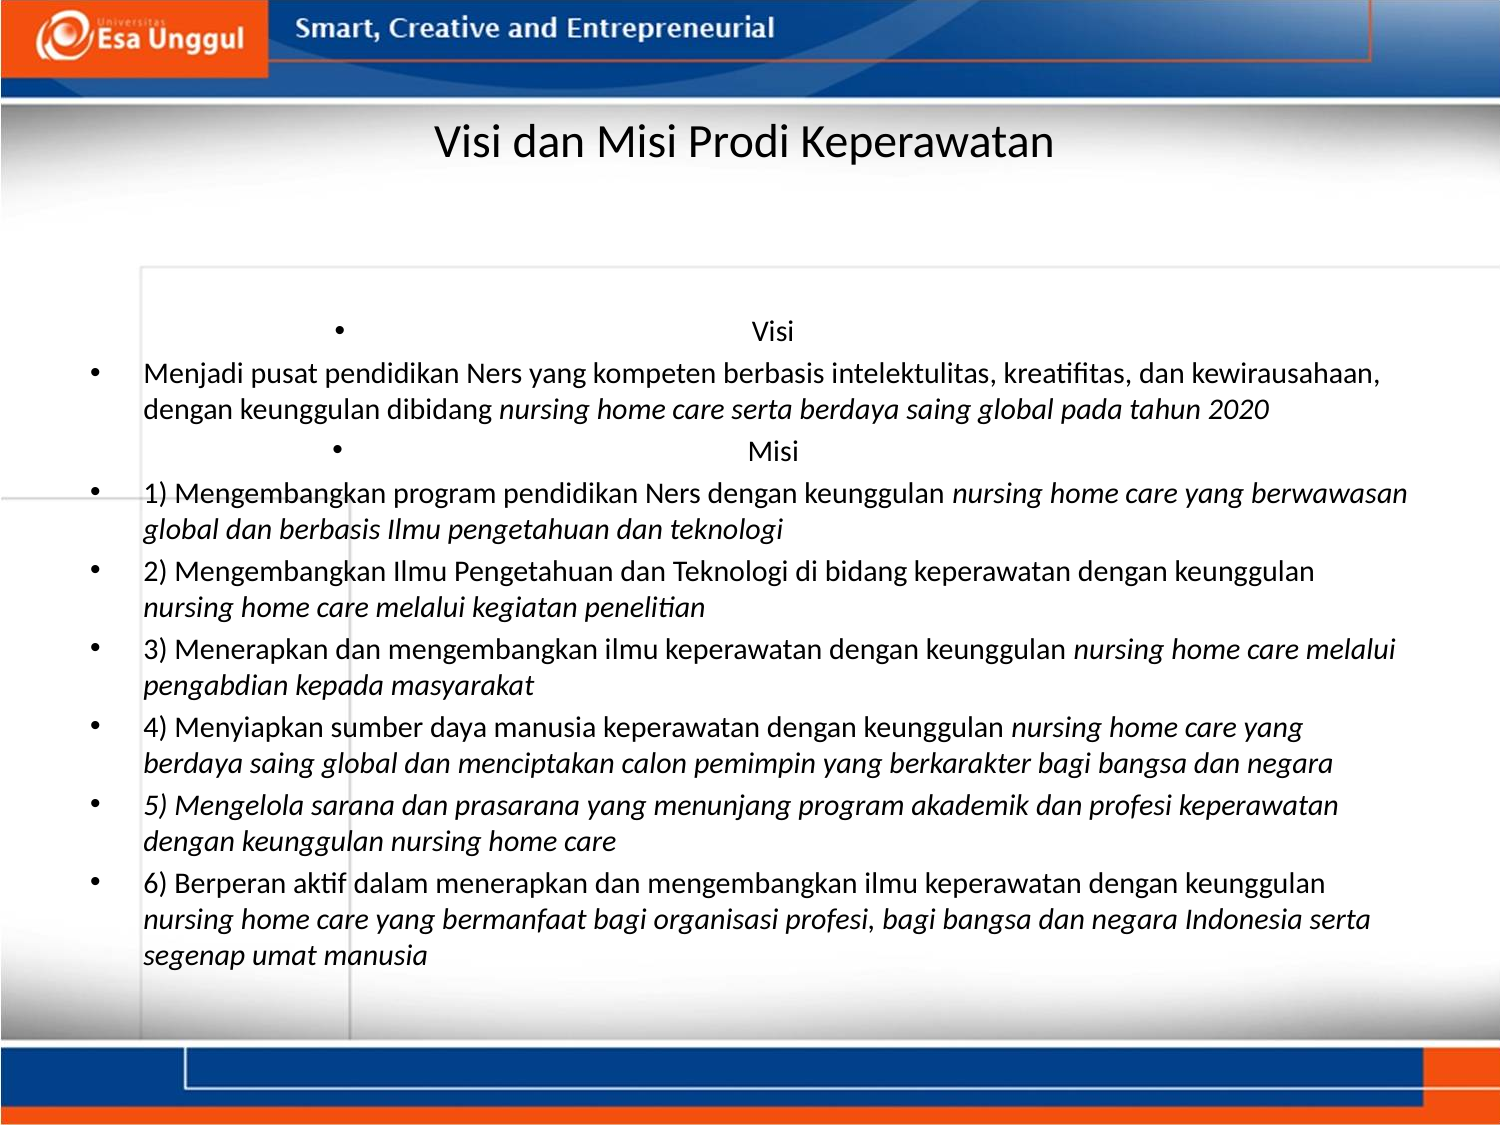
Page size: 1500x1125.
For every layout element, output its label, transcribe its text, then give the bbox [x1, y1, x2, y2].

picture [0, 0, 1500, 1125]
title Visi dan Misi Prodi Keperawatan [75, 45, 1425, 233]
list Visi Menjadi pusat pendidikan Ners yang kompeten berbasis intelektulitas, kreatifitas, dan kewirausahaan, dengan keunggulan dibidang nursing home care serta berdaya saing global pada tahun 2020 Misi 1) Mengembangkan program pendidikan Ners dengan keunggulan nursing home care yang berwawasan global dan berbasis Ilmu pengetahuan dan teknologi 2) Mengembangkan Ilmu Pengetahuan dan Teknologi di bidang keperawatan dengan keunggulan nursing home care melalui kegiatan penelitian 3) Menerapkan dan mengembangkan ilmu keperawatan dengan keunggulan nursing home care melalui pengabdian kepada masyarakat 4) Menyiapkan sumber daya manusia keperawatan dengan keunggulan nursing home care yang berdaya saing global dan menciptakan calon pemimpin yang berkarakter bagi bangsa dan negara 5) Mengelola sarana dan prasarana yang menunjang program akademik dan profesi keperawatan dengan keunggulan nursing home care 6) Berperan aktif dalam menerapkan dan mengembangkan ilmu keperawatan dengan keunggulan nursing home care yang bermanfaat bagi organisasi profesi, bagi bangsa dan negara Indonesia serta segenap umat manusia [75, 262, 1425, 1005]
